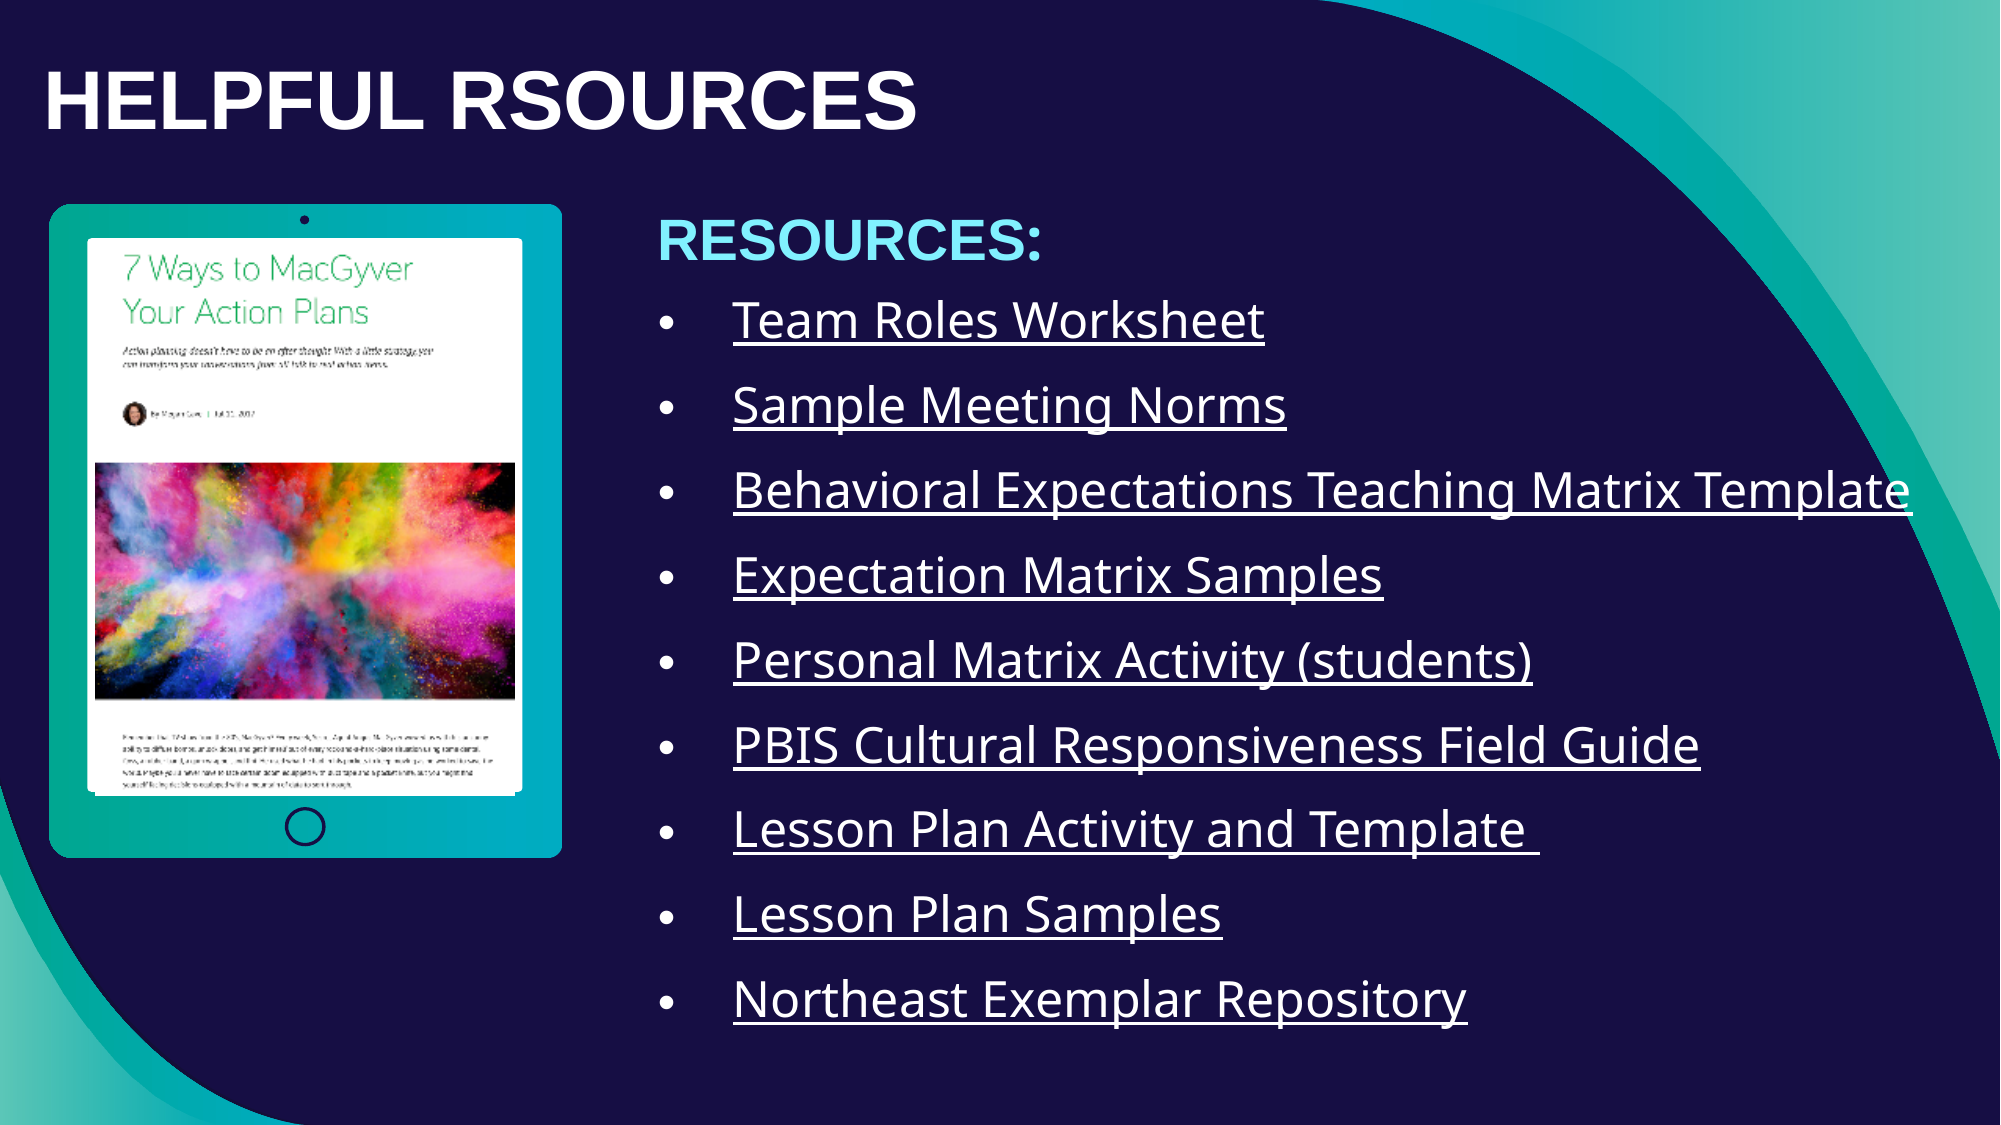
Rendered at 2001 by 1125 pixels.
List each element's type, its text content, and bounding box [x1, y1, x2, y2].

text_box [49, 203, 563, 859]
title HELPFUL RSOURCES [0, 26, 1867, 165]
picture [95, 241, 515, 796]
text_box RESOURCES: Team Roles Worksheet Sample Meeting Norms Behavioral Expectations Teaching Matrix Template Expectation Matrix Samples Personal Matrix Activity (students) PBIS Cultural Responsiveness Field Guide Lesson Plan Activity and Template Lesson Plan Samples Northeast Exemplar Repository [638, 391, 2000, 847]
